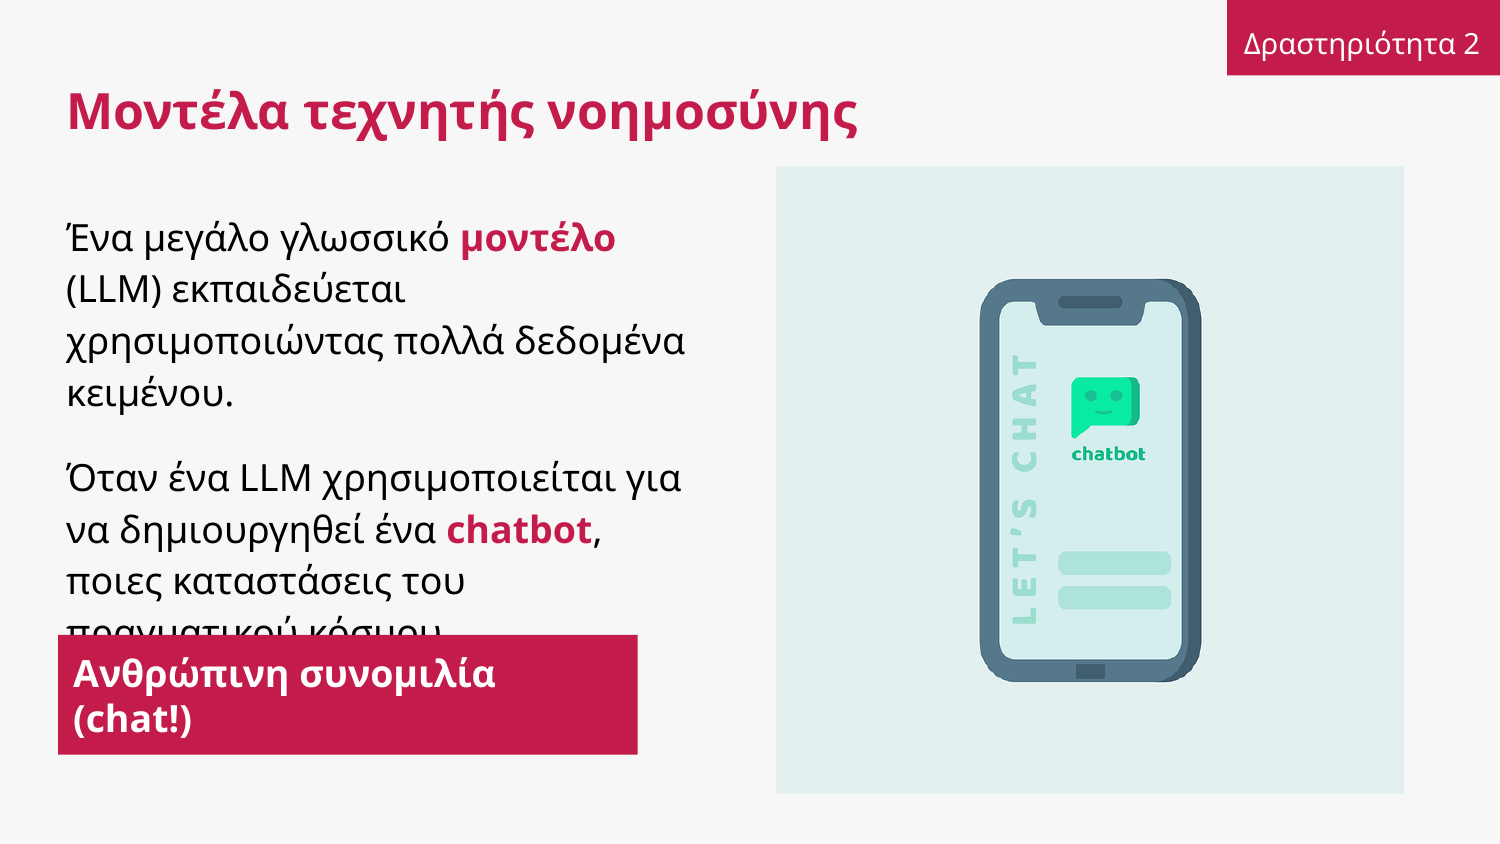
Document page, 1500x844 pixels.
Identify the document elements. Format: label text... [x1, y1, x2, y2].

picture [776, 166, 1404, 794]
text_box Ανθρώπινη συνομιλία (chat!) [58, 634, 638, 755]
subtitle Δραστηριότητα 2 [1224, 4, 1500, 68]
title Μοντέλα τεχνητής νοημοσύνης [51, 52, 1449, 167]
list Ένα μεγάλο γλωσσικό μοντέλο (LLM) εκπαιδεύεται χρησιμοποιώντας πολλά δεδομένα κειμένου. Όταν ένα LLM χρησιμοποιείται για να δημιουργηθεί ένα chatbot, ποιες καταστάσεις του πραγματικού κόσμου αναπαρίστανται; [51, 191, 723, 793]
